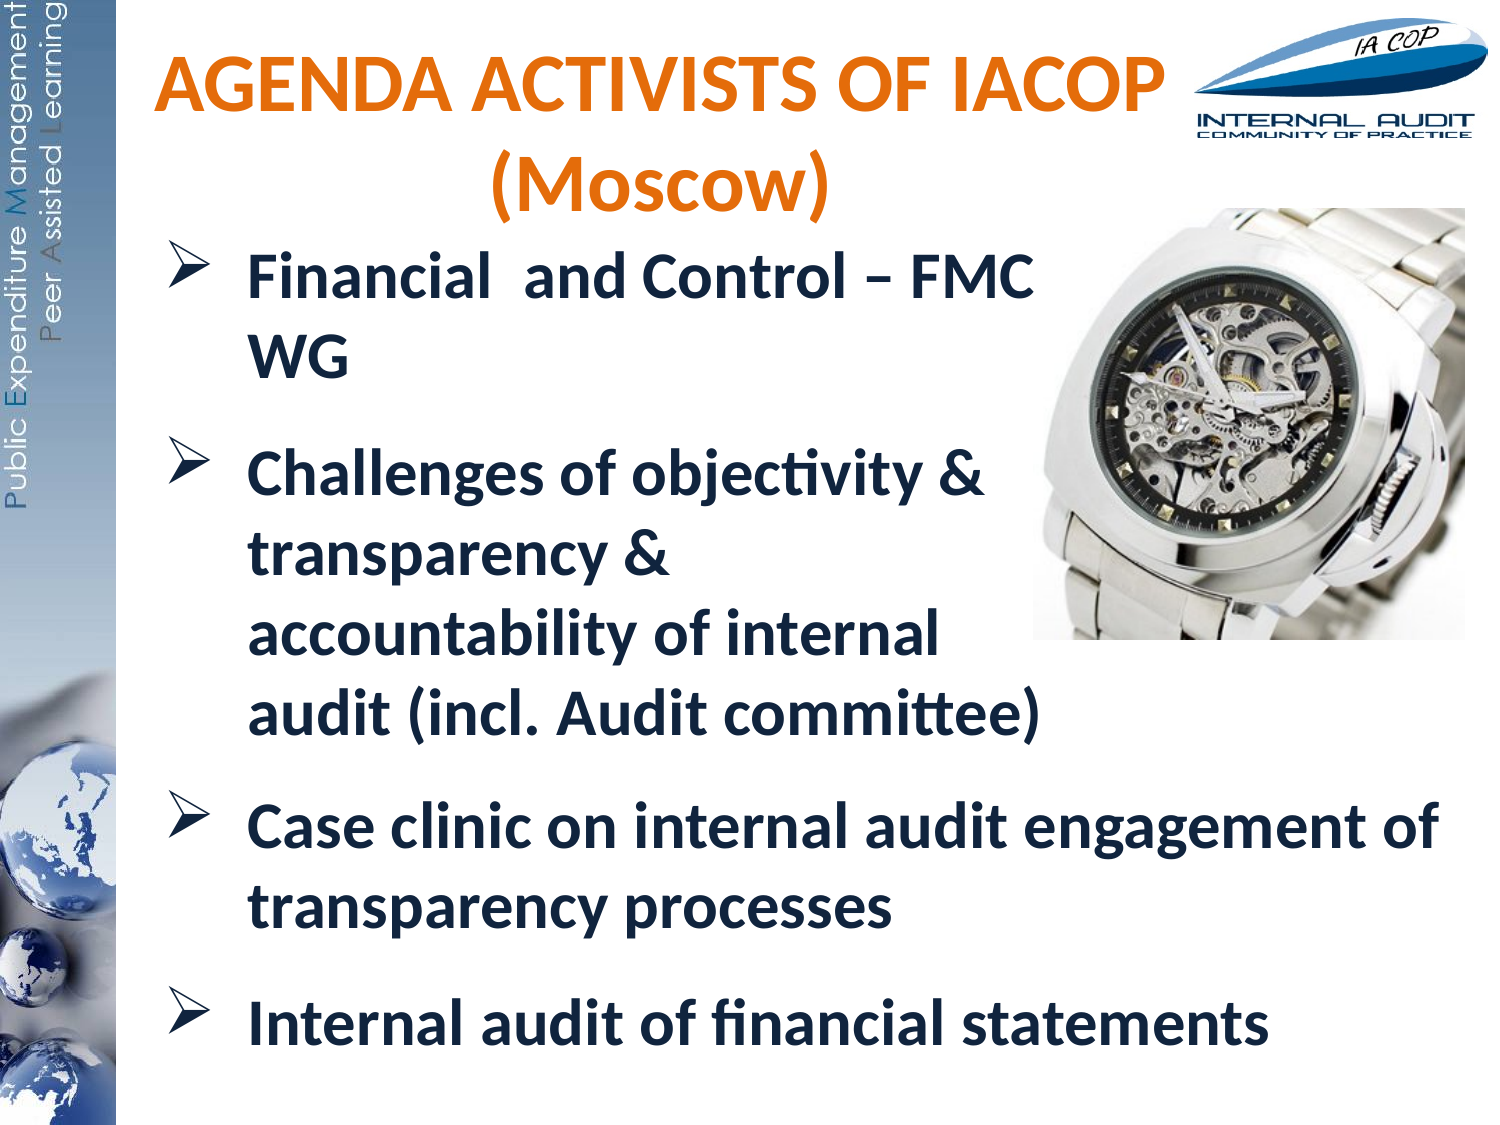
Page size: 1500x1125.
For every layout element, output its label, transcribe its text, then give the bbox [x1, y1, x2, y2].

text_box Financial and Control – FMC WG Challenges of objectivity & transparency & accountability of internal audit (incl. Audit committee) [148, 224, 1069, 716]
picture [1194, 18, 1489, 138]
picture [0, 0, 116, 1125]
picture [1033, 207, 1465, 640]
text_box Case clinic on internal audit engagement of transparency processes Internal audit of financial statements [148, 774, 1465, 1125]
title AGENDA ACTIVISTS OF IACOP (Moscow) [119, 16, 1317, 242]
